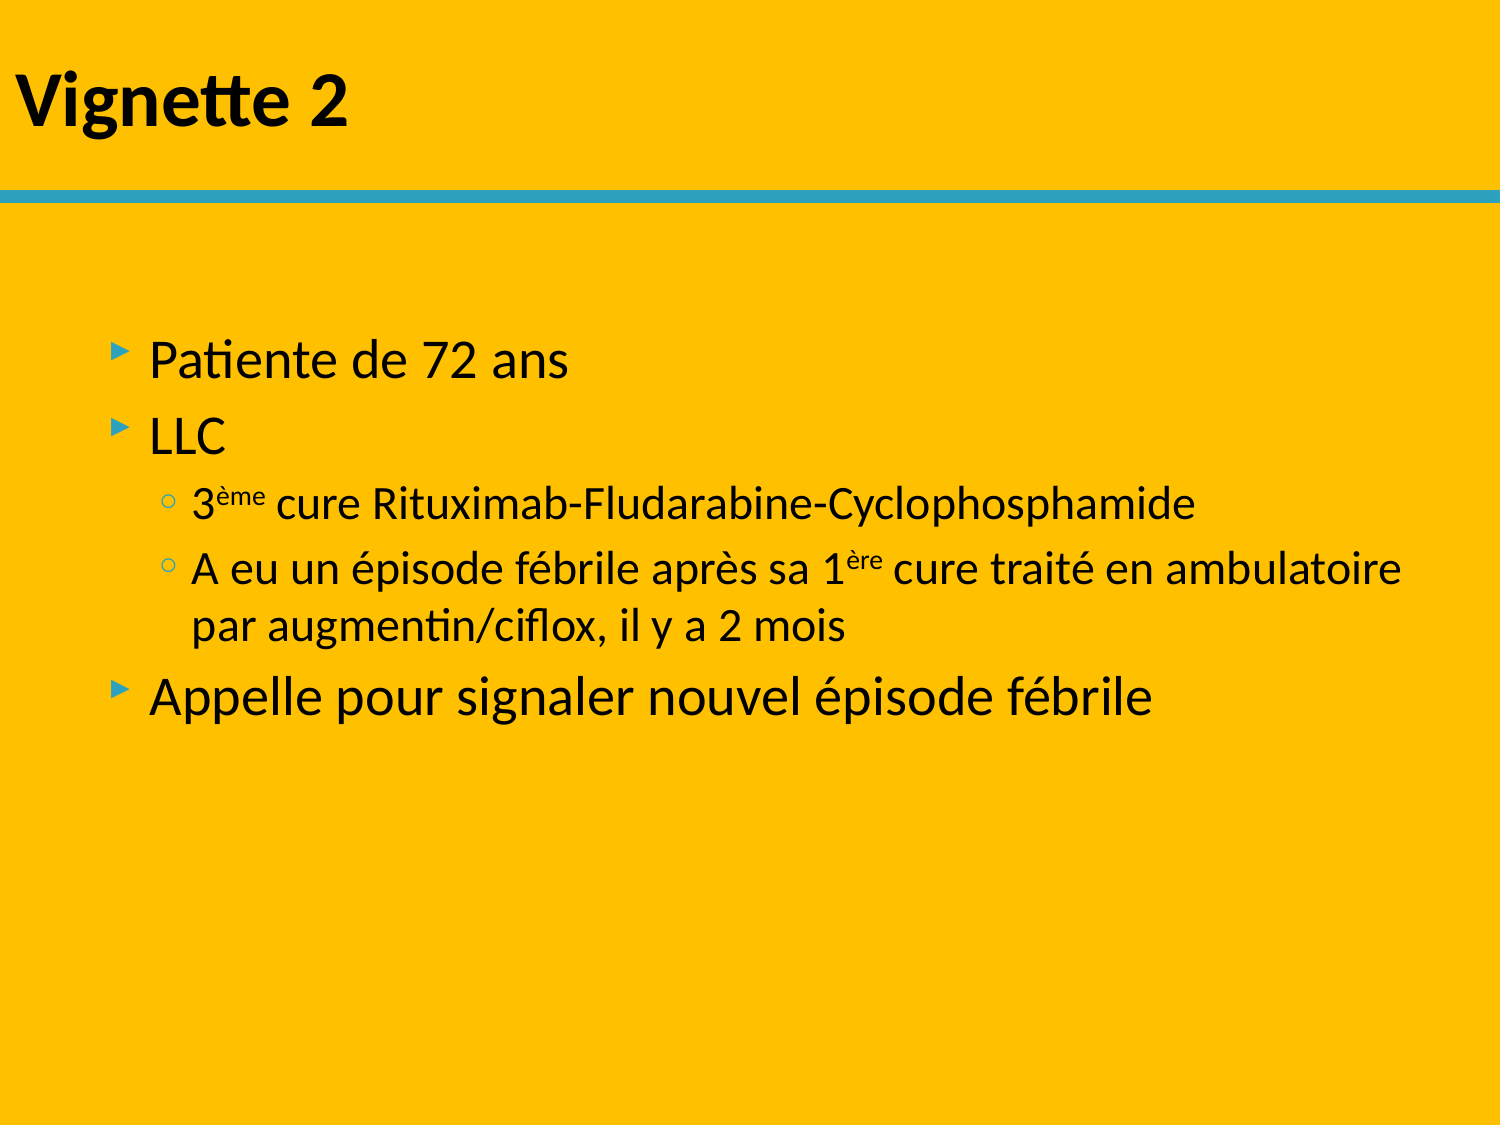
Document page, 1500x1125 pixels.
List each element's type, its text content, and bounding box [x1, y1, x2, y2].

list Patiente de 72 ans LLC 3ème cure Rituximab-Fludarabine-Cyclophosphamide A eu un épisode fébrile après sa 1ère cure traité en ambulatoire par augmentin/ciflox, il y a 2 mois Appelle pour signaler nouvel épisode fébrile [74, 314, 1426, 986]
title Vignette 2 [0, 0, 1500, 189]
